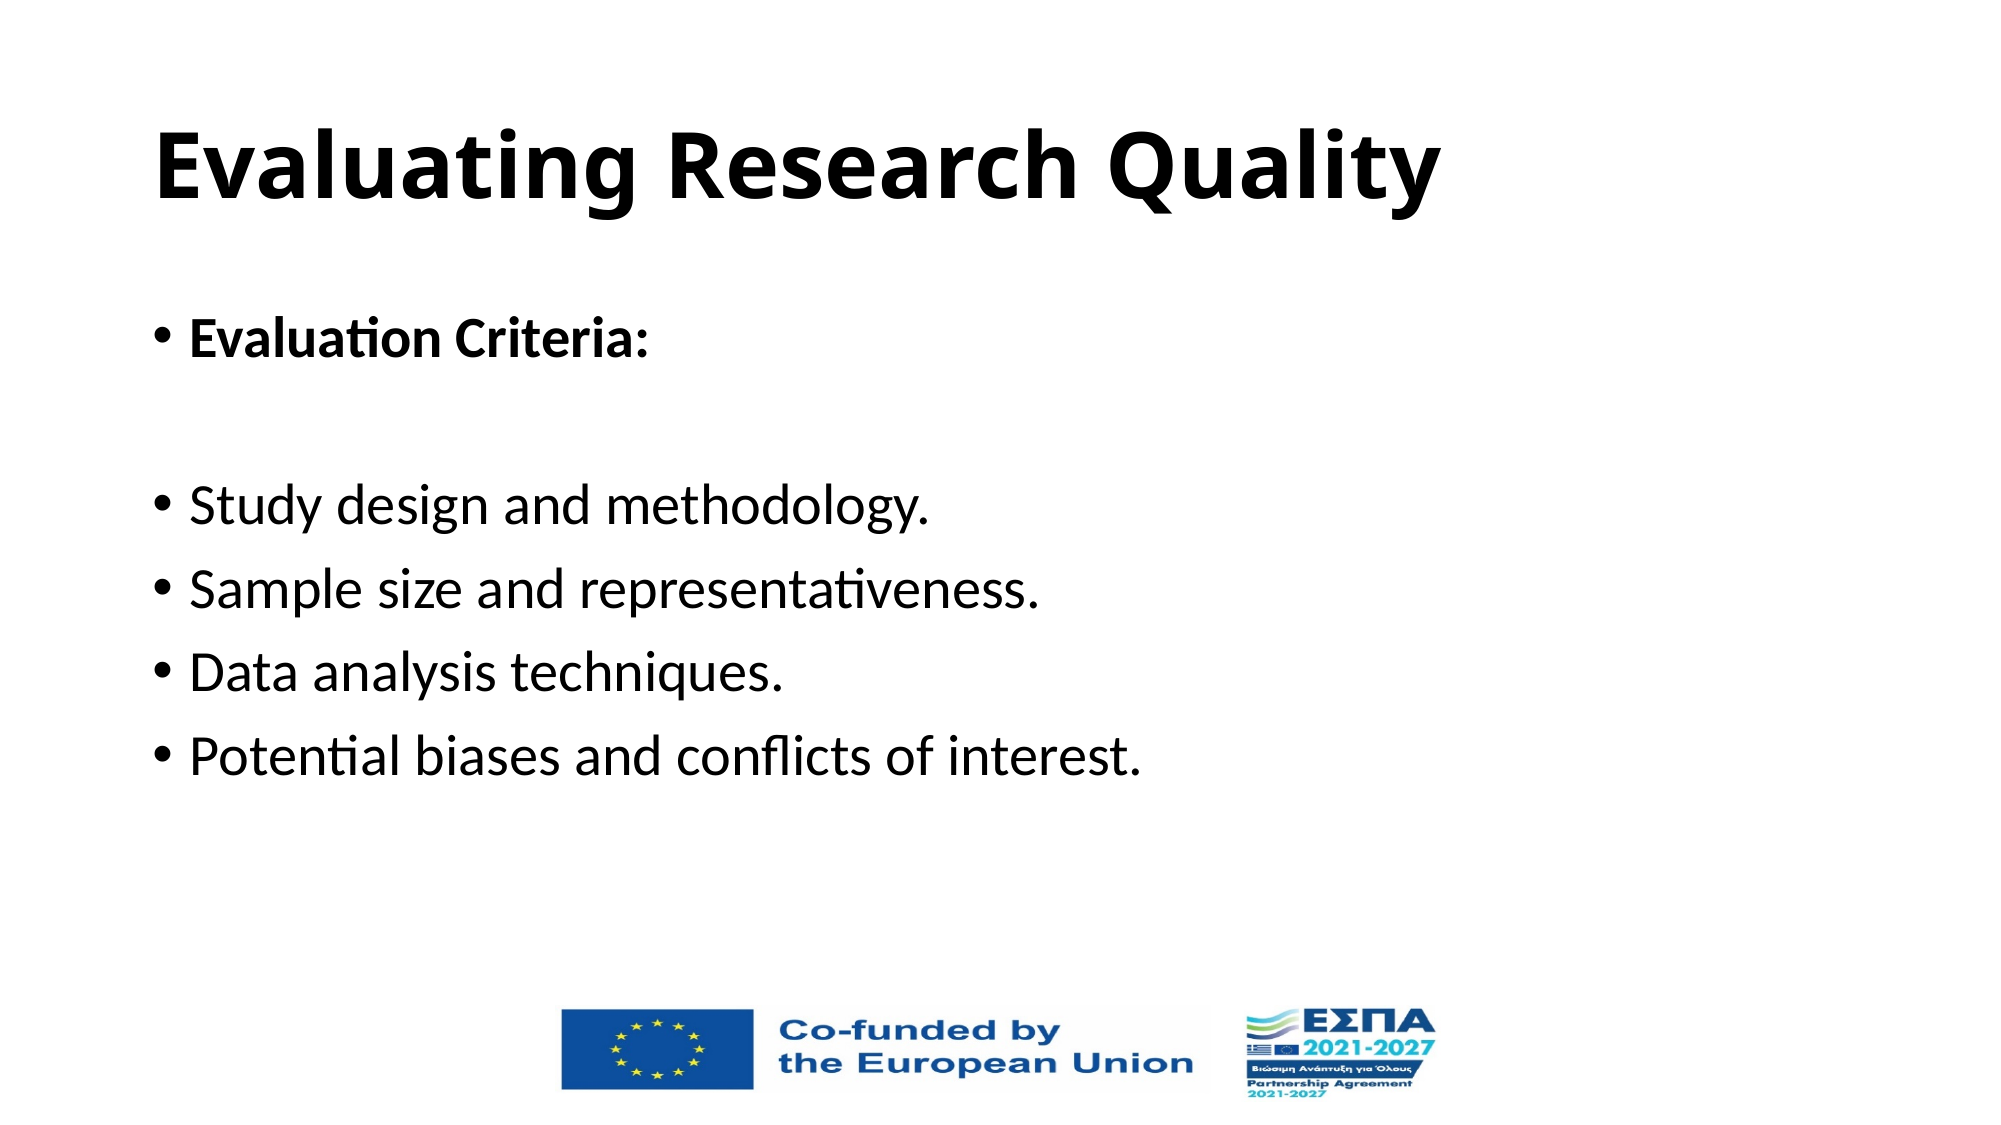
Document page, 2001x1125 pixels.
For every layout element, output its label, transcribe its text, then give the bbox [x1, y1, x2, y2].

picture [555, 1005, 1445, 1102]
title Evaluating Research Quality [137, 59, 1863, 278]
list Evaluation Criteria: Study design and methodology. Sample size and representativeness. Data analysis techniques. Potential biases and conflicts of interest. [137, 299, 1863, 1014]
